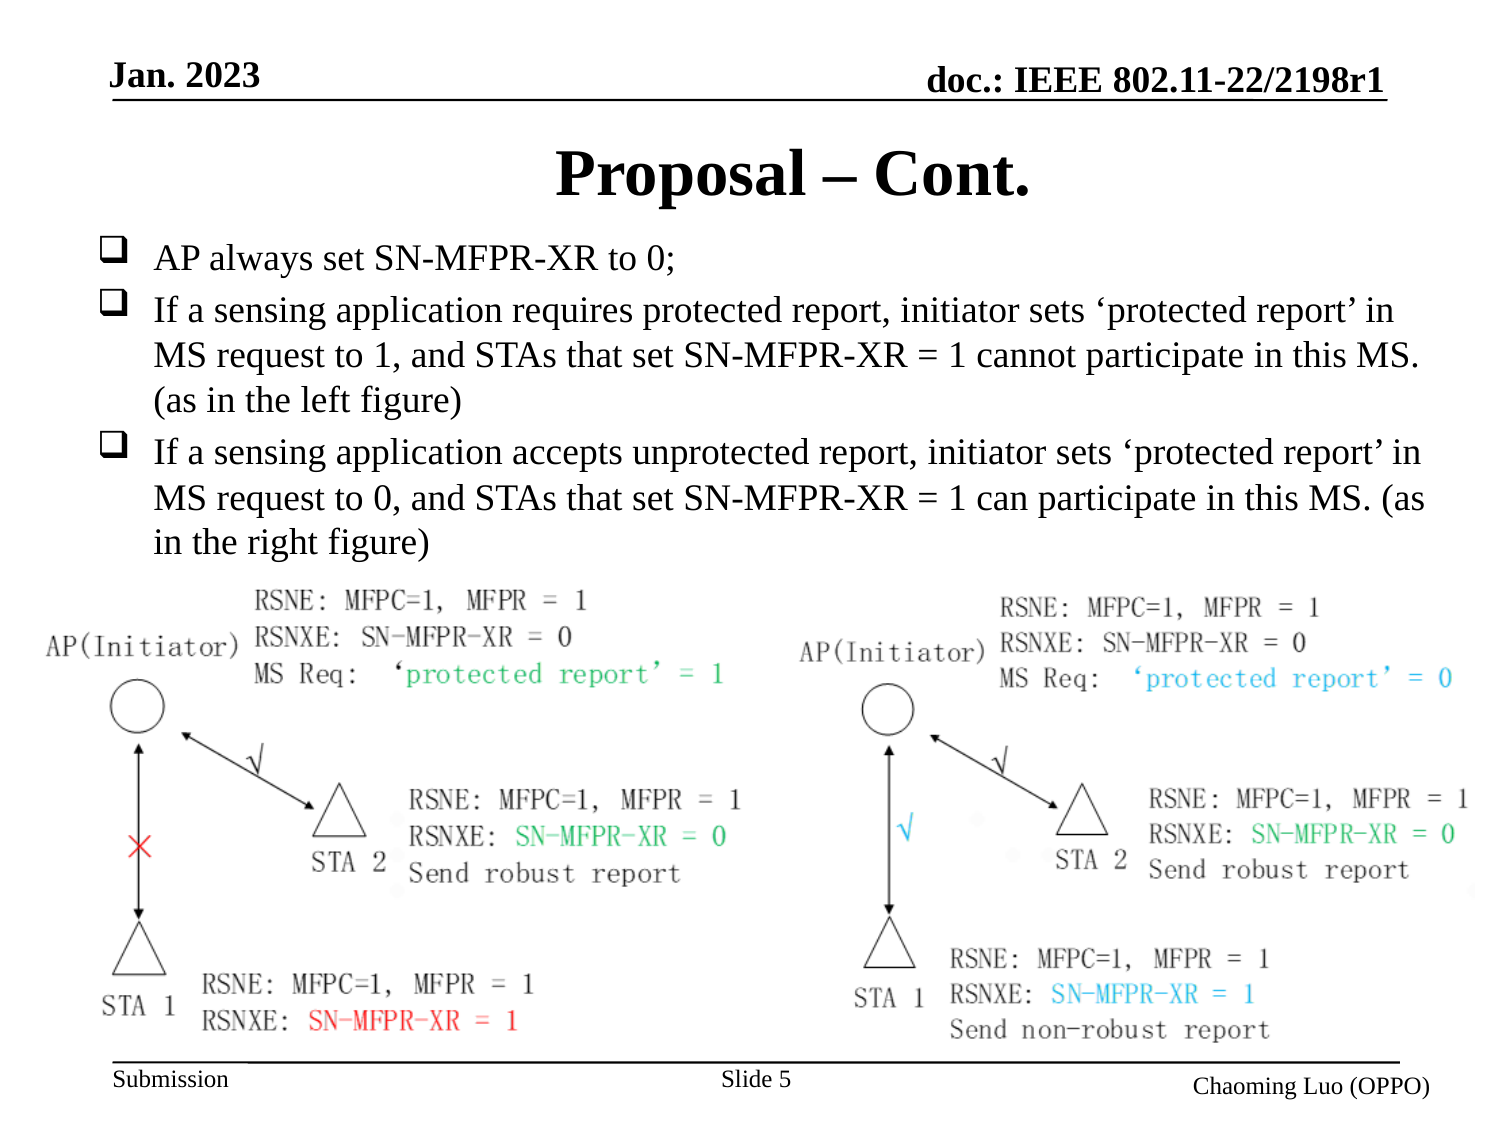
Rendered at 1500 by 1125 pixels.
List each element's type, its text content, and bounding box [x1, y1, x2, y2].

slide_number Slide 5 [712, 1061, 800, 1093]
list AP always set SN-MFPR-XR to 0; If a sensing application requires protected report, initiator sets ‘protected report’ in MS request to 1, and STAs that set SN-MFPR-XR = 1 cannot participate in this MS. (as in the left figure) If a sensing application accepts unprotected report, initiator sets ‘protected report’ in MS request to 0, and STAs that set SN-MFPR-XR = 1 can participate in this MS. (as in the right figure) [82, 224, 1445, 563]
text_box Chaoming Luo (OPPO) [1178, 1062, 1446, 1107]
picture [30, 575, 1476, 1051]
title Proposal – Cont. [112, 112, 1475, 225]
